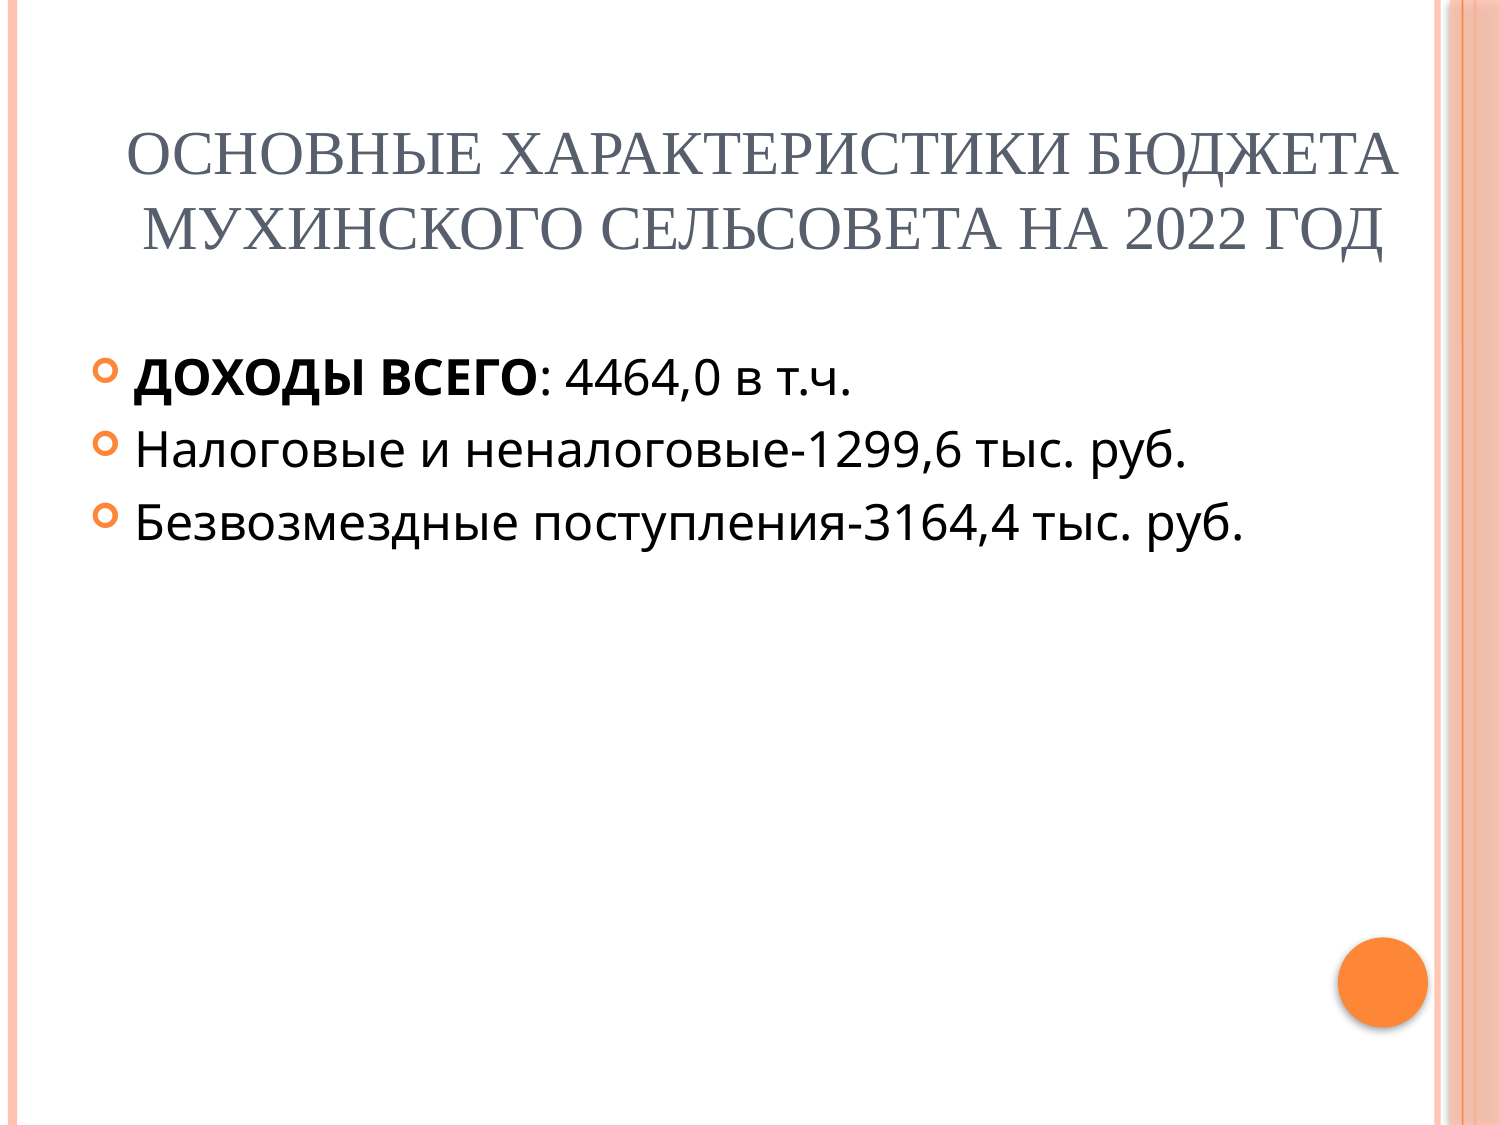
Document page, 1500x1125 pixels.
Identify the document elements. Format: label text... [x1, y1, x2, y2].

title Основные характеристики бюджета Мухинского сельсовета на 2022 год [75, 52, 1454, 270]
list ДОХОДЫ ВСЕГО: 4464,0 в т.ч. Налоговые и неналоговые-1299,6 тыс. руб. Безвозмездные поступления-3164,4 тыс. руб. [75, 338, 1300, 1062]
